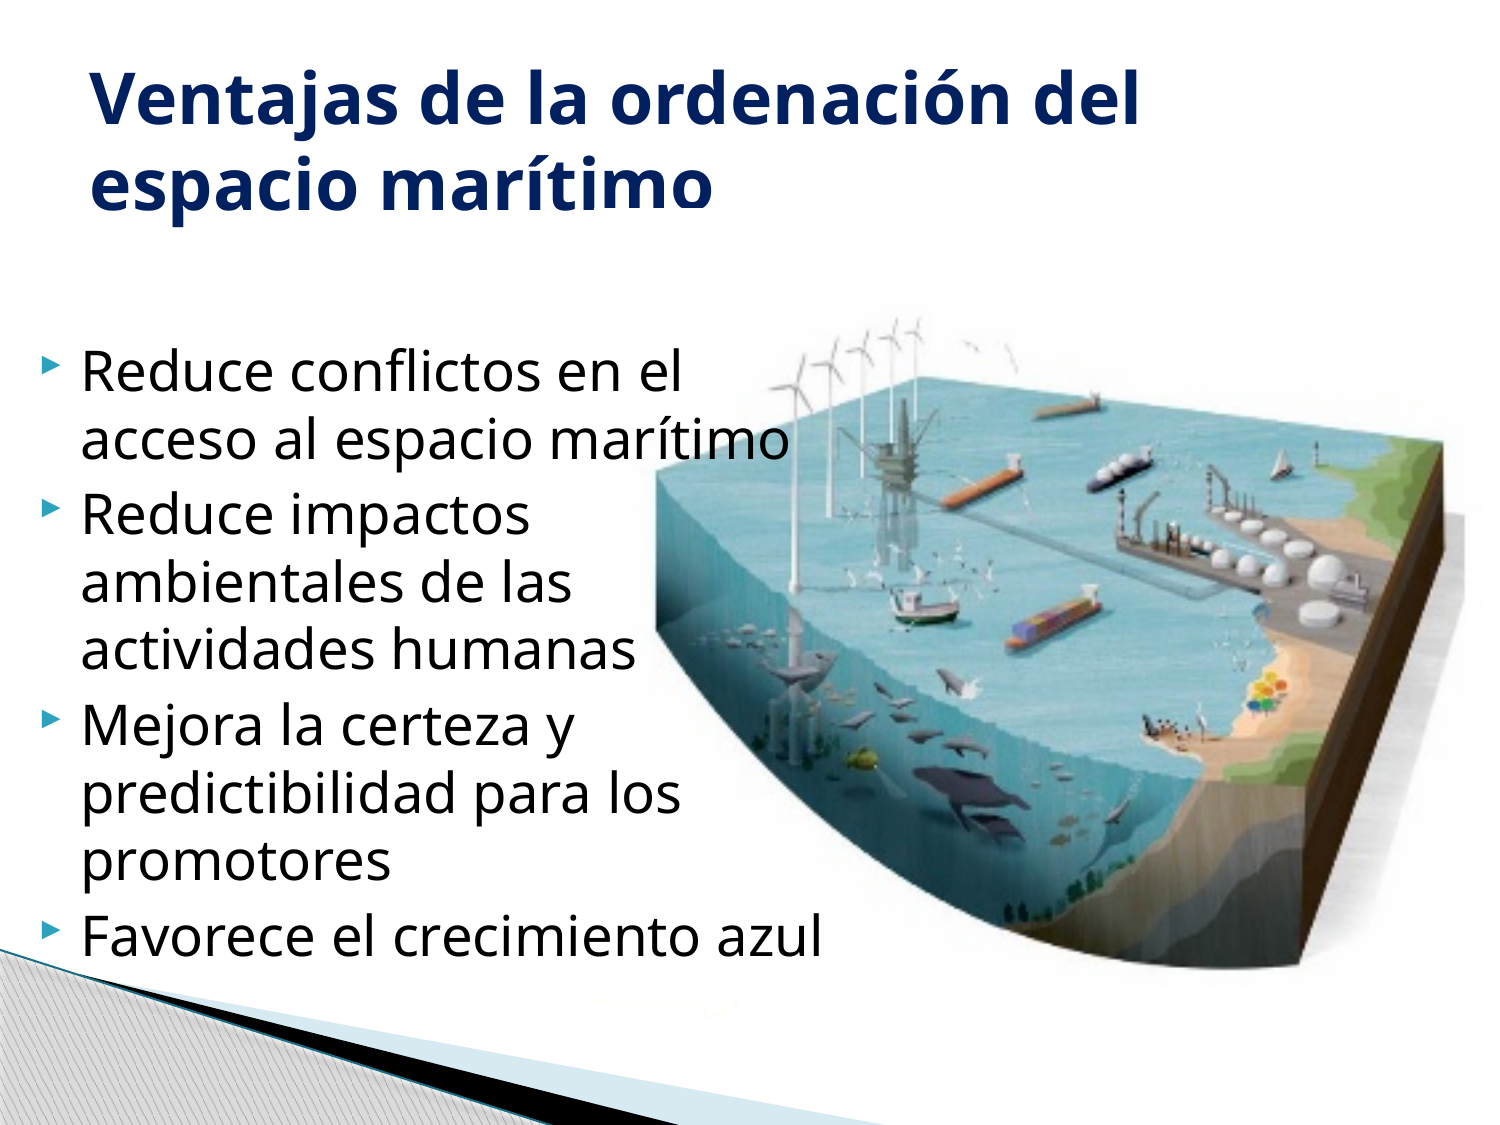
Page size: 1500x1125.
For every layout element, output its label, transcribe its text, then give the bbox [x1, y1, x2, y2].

title Ventajas de la ordenación del espacio marítimo [75, 45, 1425, 233]
picture [593, 207, 1500, 1019]
list Reduce conflictos en el acceso al espacio marítimo Reduce impactos ambientales de las actividades humanas Mejora la certeza y predictibilidad para los promotores Favorece el crecimiento azul [5, 327, 882, 1071]
